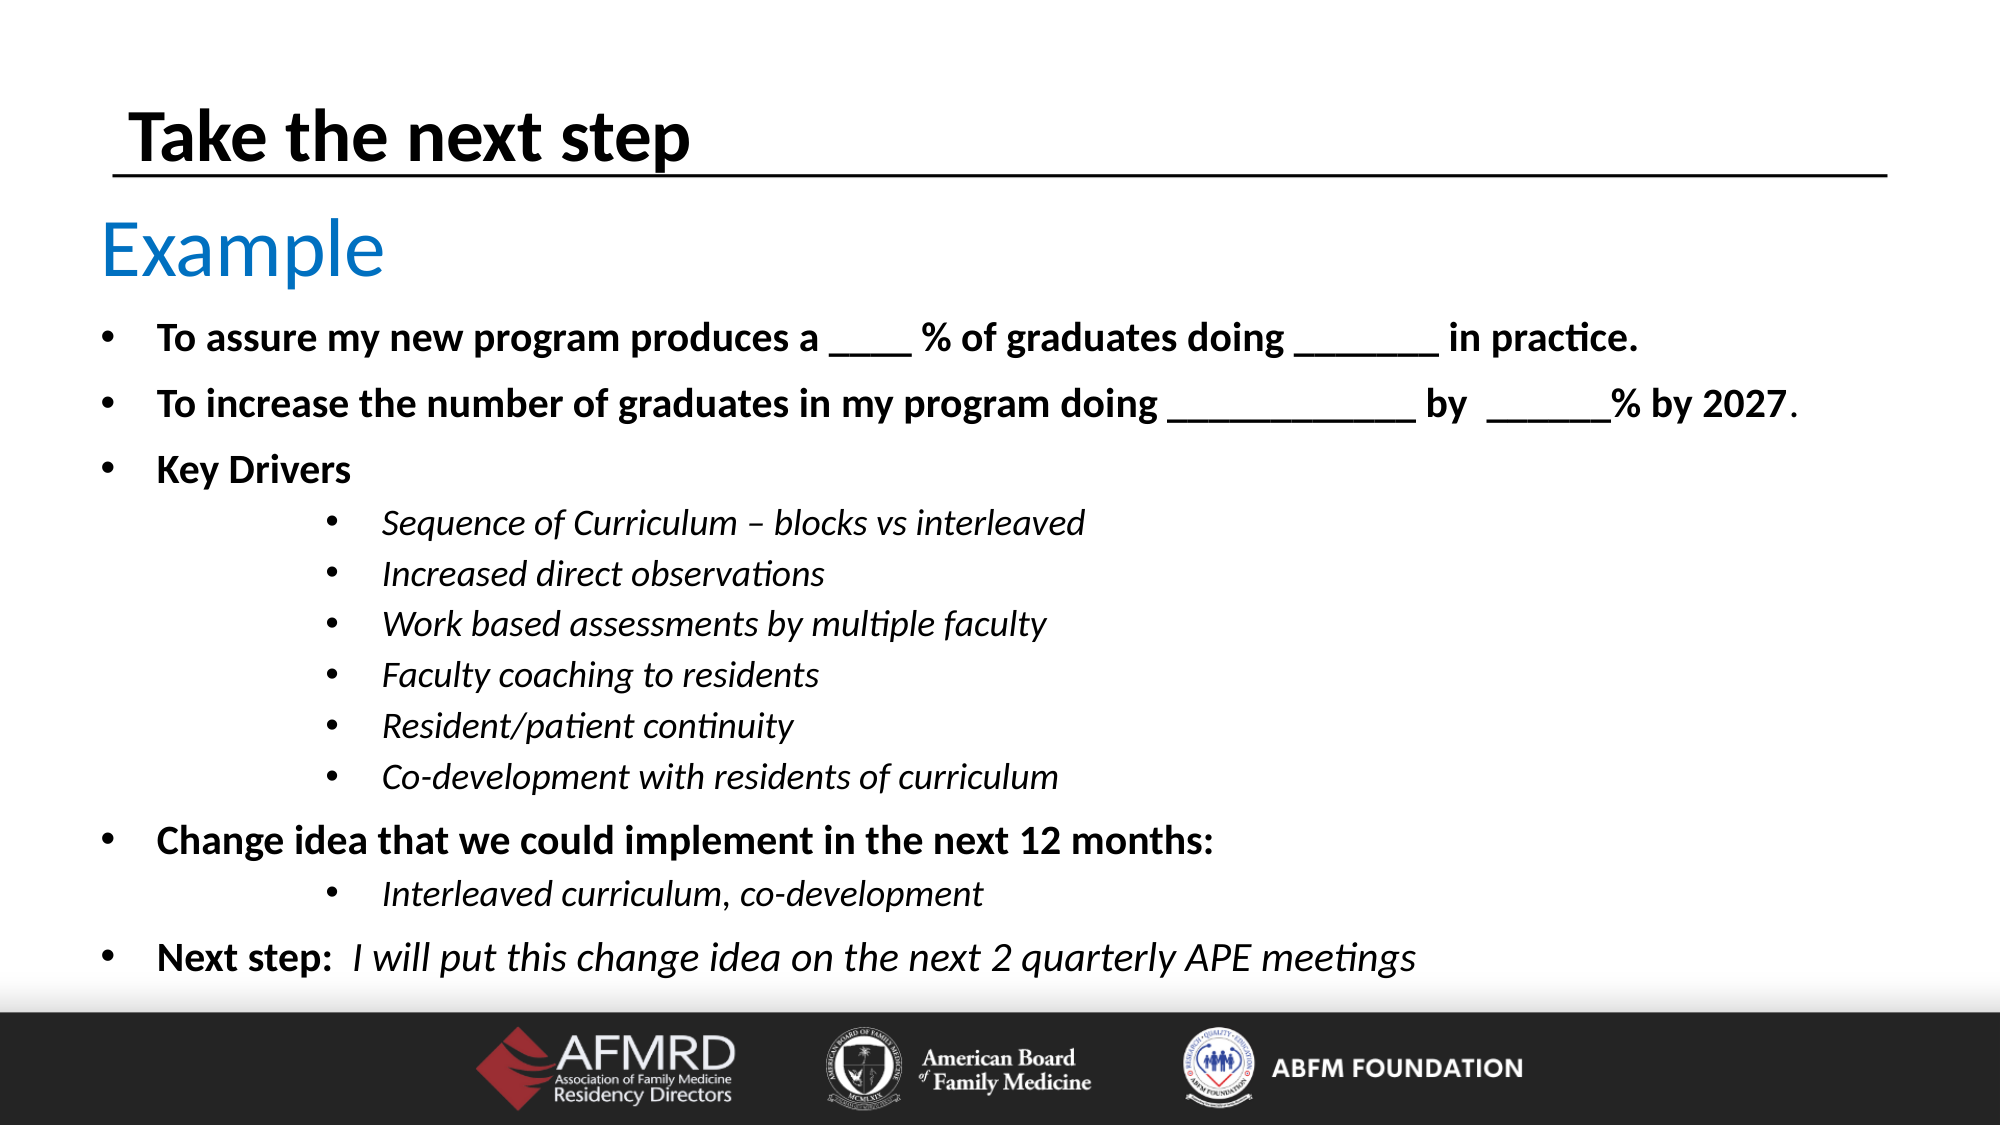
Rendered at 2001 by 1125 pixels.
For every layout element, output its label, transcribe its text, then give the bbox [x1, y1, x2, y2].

picture [0, 0, 2000, 1125]
list Take the next step [113, 89, 1887, 173]
list Example To assure my new program produces a ____ % of graduates doing _______ in practice. To increase the number of graduates in my program doing ____________ by ______% by 2027. Key Drivers Sequence of Curriculum – blocks vs interleaved Increased direct observations Work based assessments by multiple faculty Faculty coaching to residents Resident/patient continuity Co-development with residents of curriculum Change idea that we could implement in the next 12 months: Interleaved curriculum, co-development Next step: I will put this change idea on the next 2 quarterly APE meetings [85, 197, 1859, 968]
